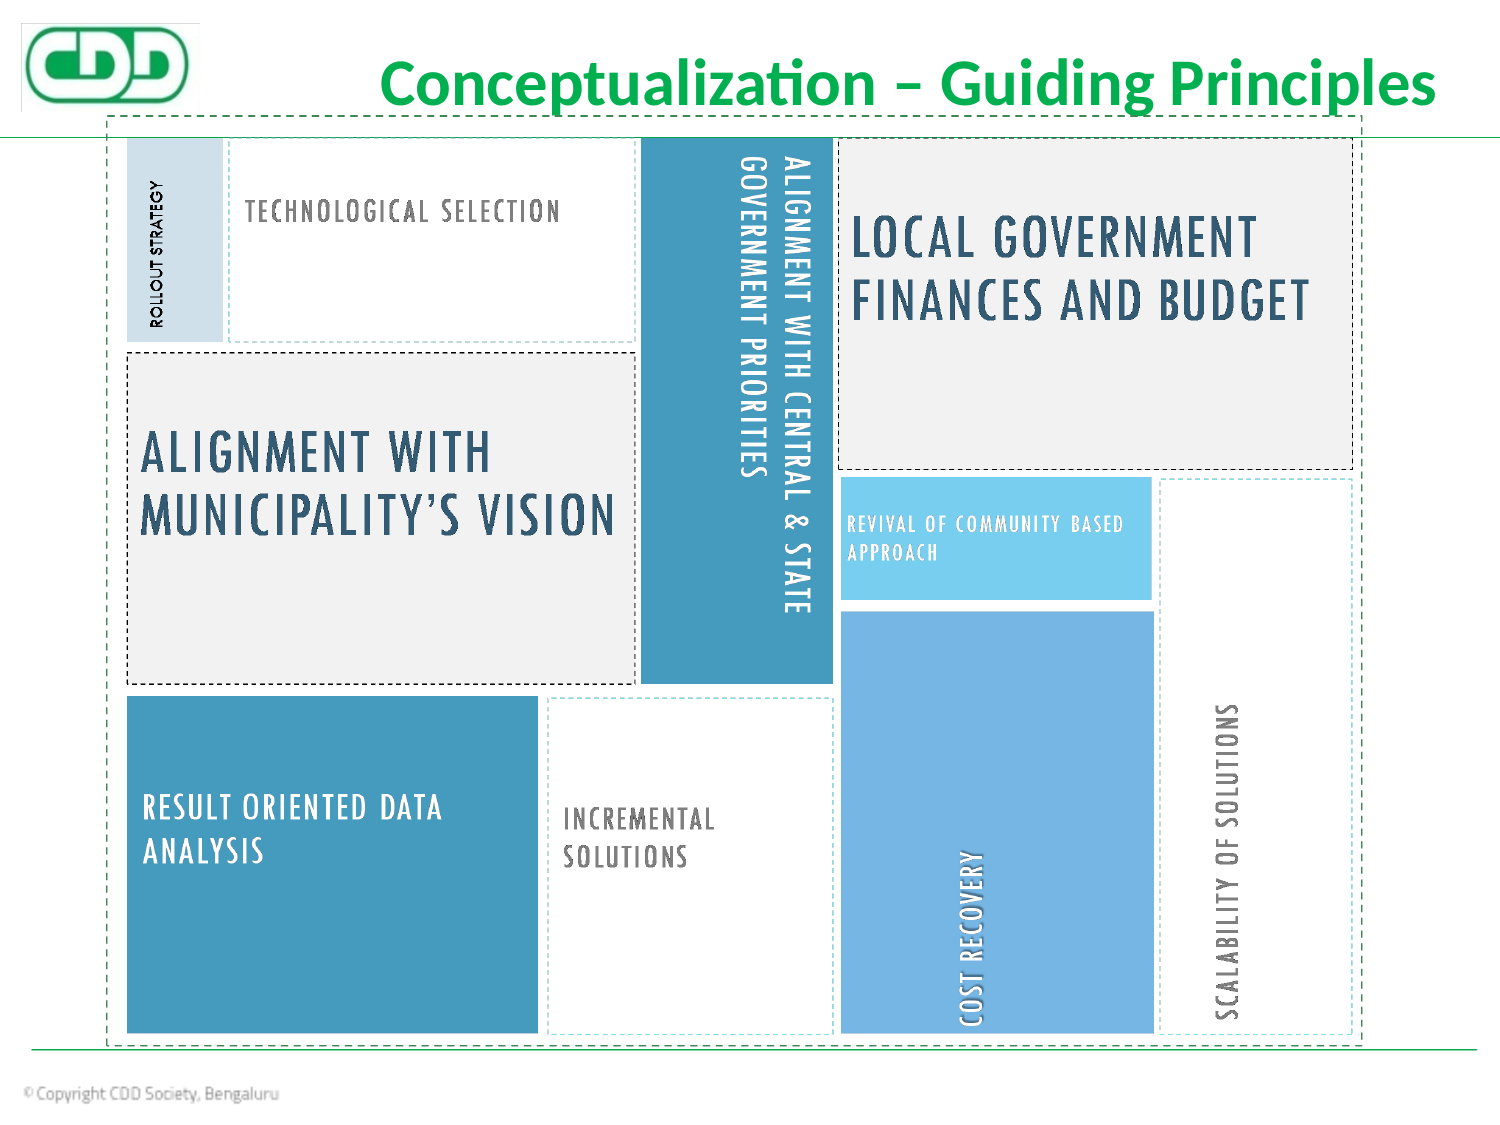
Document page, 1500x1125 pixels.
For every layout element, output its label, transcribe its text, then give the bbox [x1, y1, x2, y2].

picture [0, 114, 1500, 1125]
title Conceptualization – Guiding Principles [76, 31, 1454, 124]
picture [20, 22, 200, 112]
